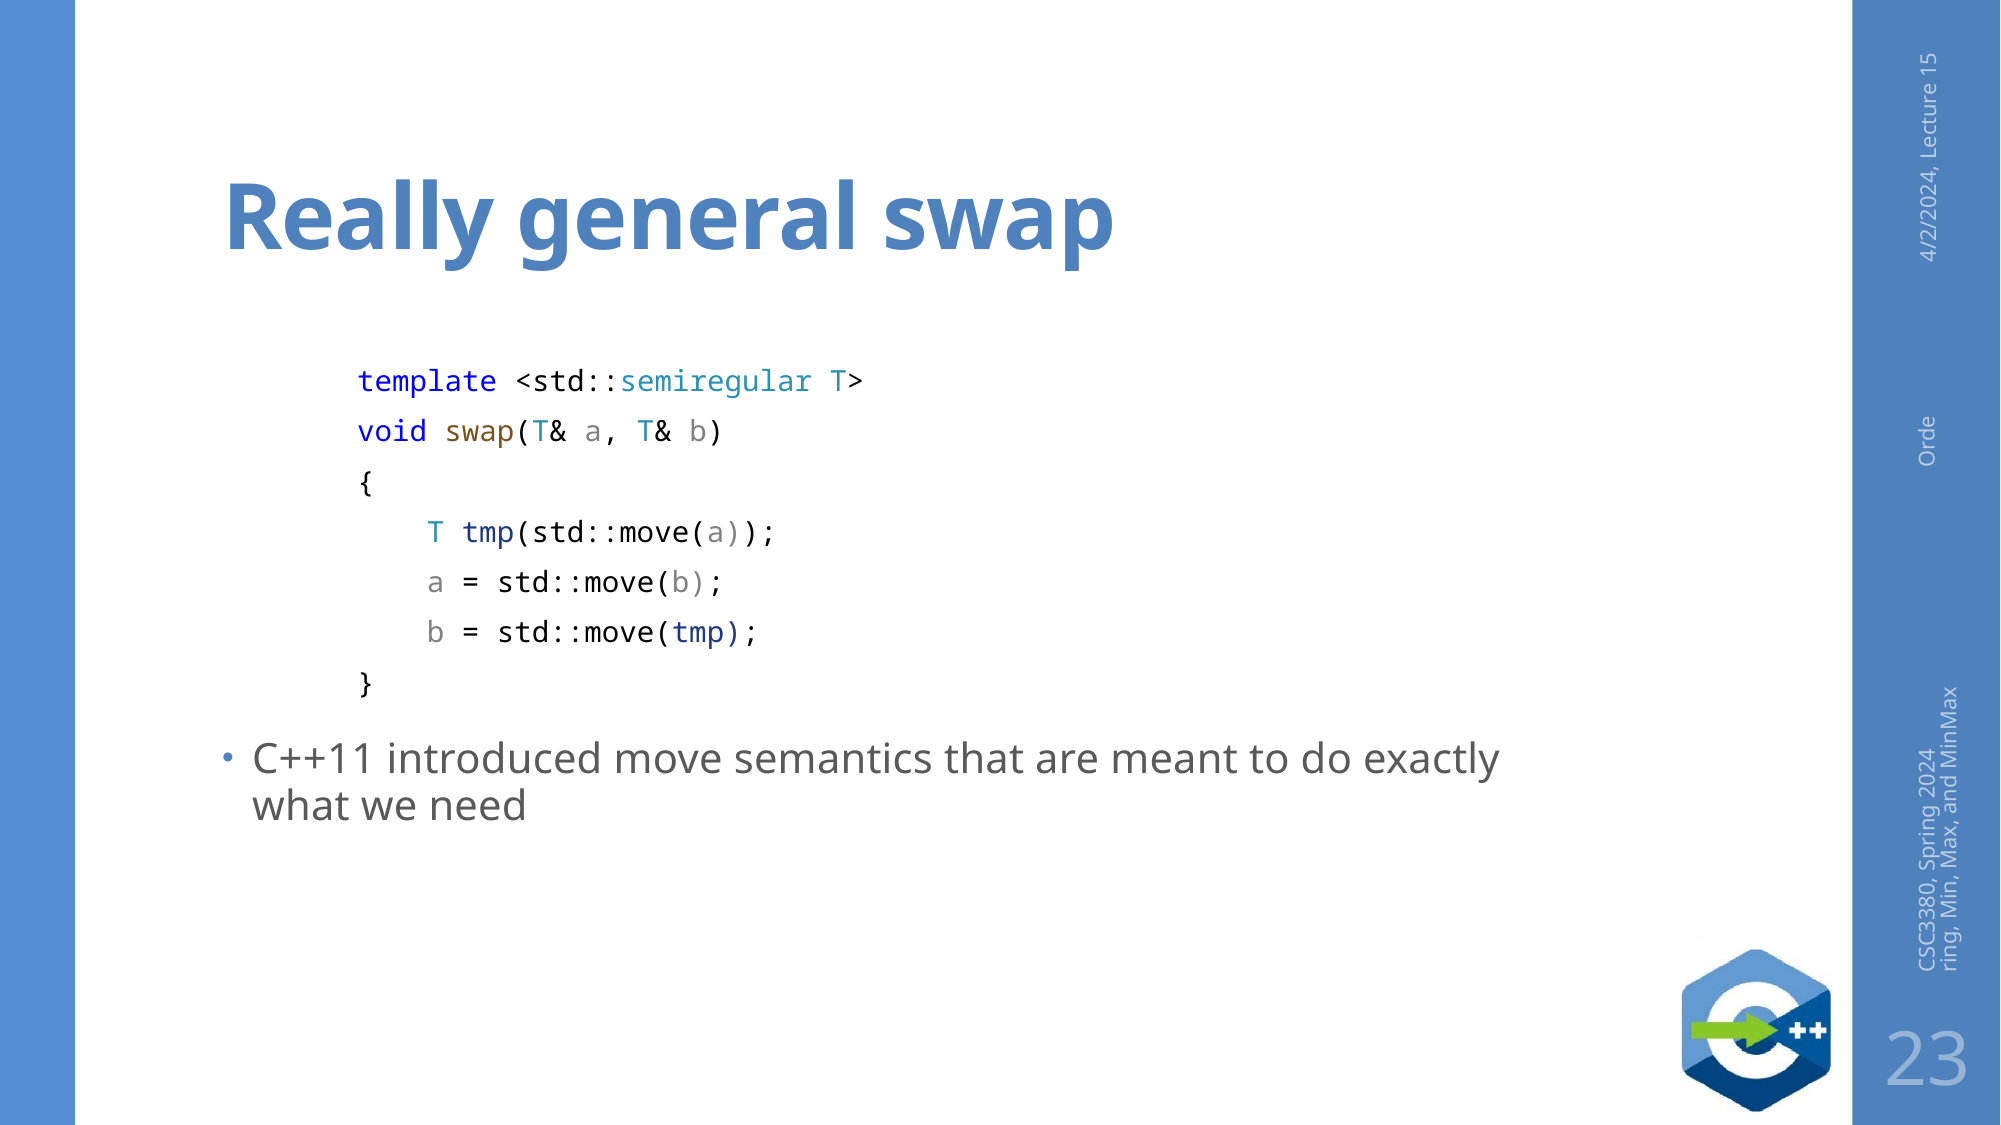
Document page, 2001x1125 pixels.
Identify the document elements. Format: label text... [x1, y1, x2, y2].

list template <std::semiregular T> void swap(T& a, T& b) { T tmp(std::move(a)); a = std::move(b); b = std::move(tmp); } C++11 introduced move semantics that are meant to do exactly what we need [206, 299, 1617, 1014]
slide_number 23 [1852, 1012, 2000, 1110]
picture [1661, 936, 1851, 1125]
footer CSC3380, Spring 2024 Ordering, Min, Max, and MinMax [1897, 400, 1958, 988]
title Really general swap [206, 48, 1797, 278]
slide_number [1897, 37, 1958, 351]
